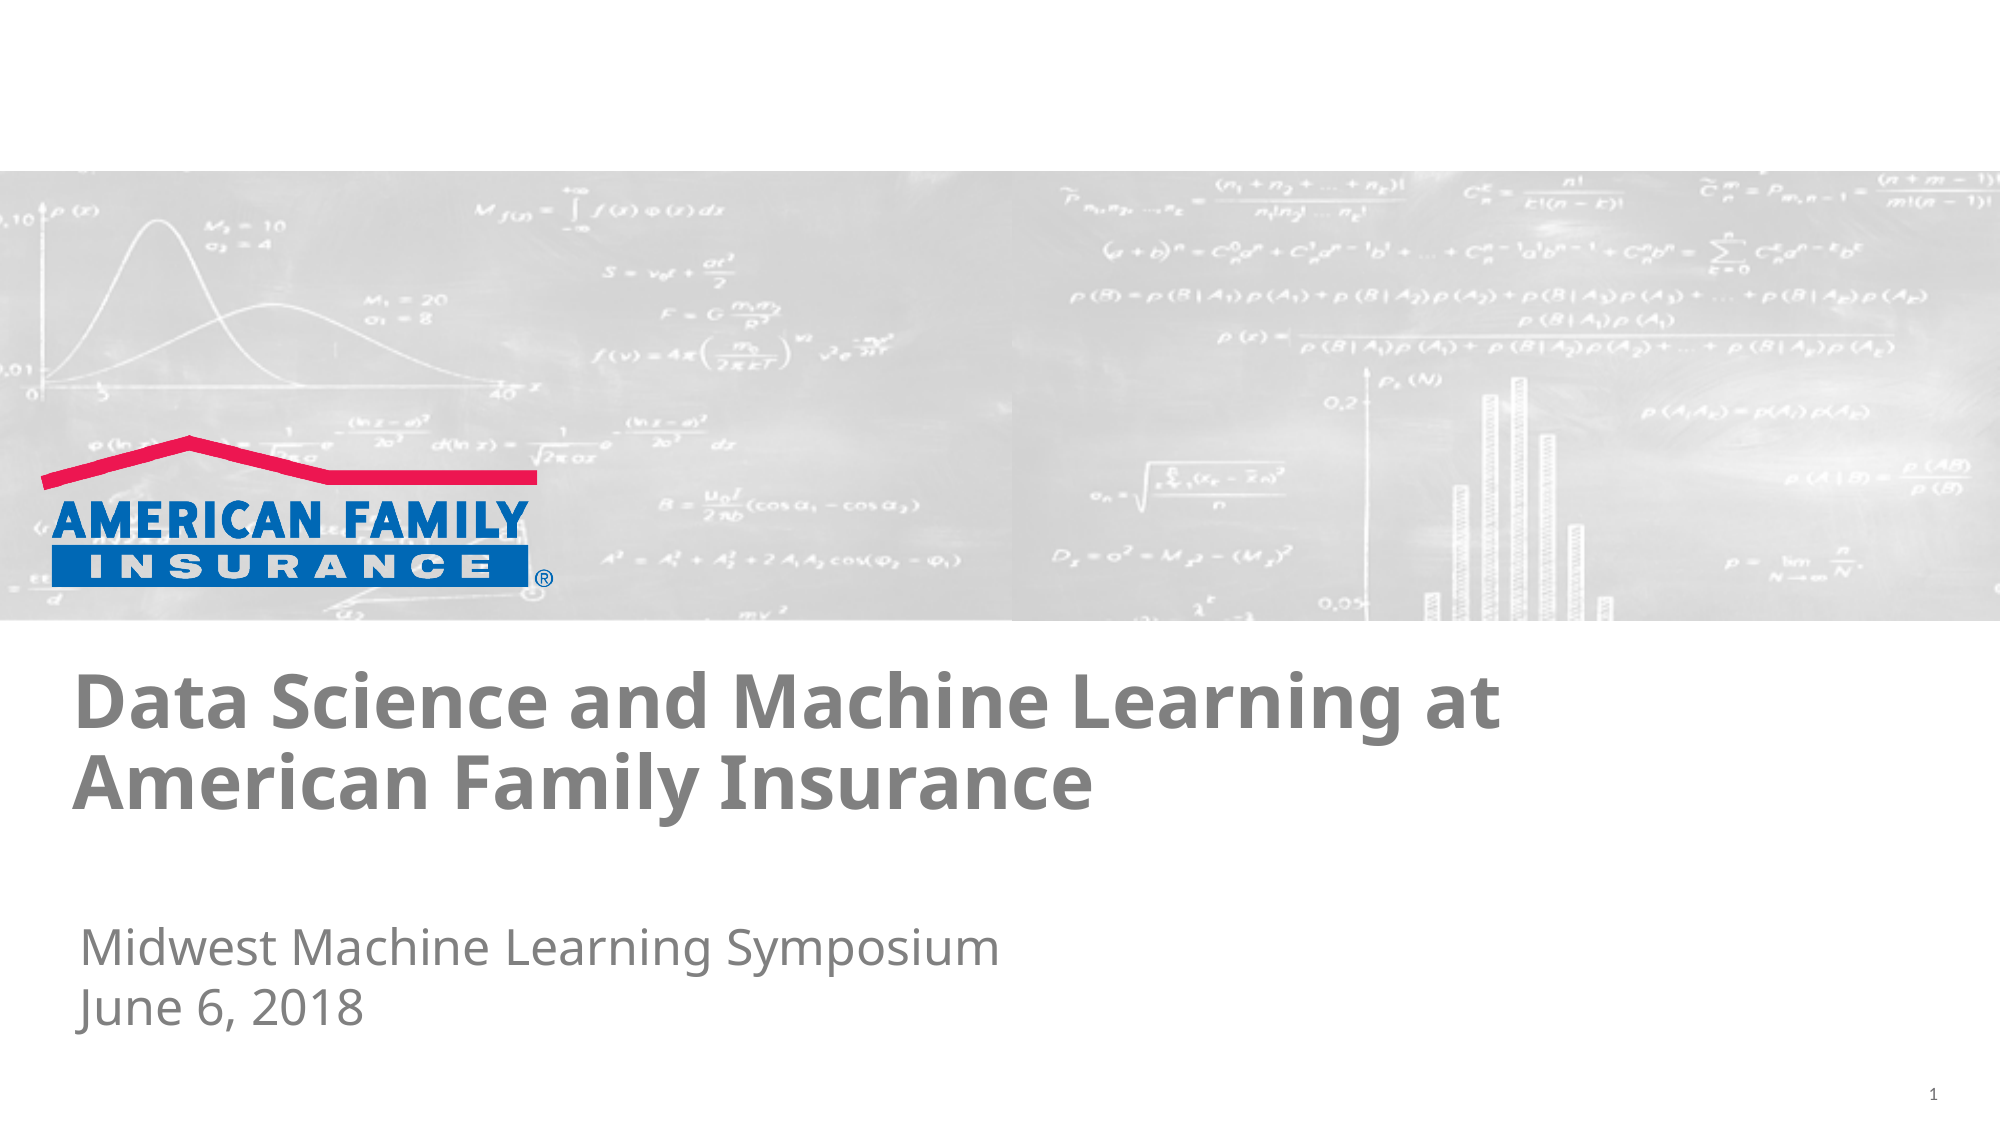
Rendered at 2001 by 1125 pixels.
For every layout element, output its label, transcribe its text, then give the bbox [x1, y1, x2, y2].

picture [40, 435, 565, 587]
title Data Science and Machine Learning at American Family Insurance [57, 656, 1915, 827]
subtitle Midwest Machine Learning Symposium June 6, 2018 [64, 908, 1710, 1046]
